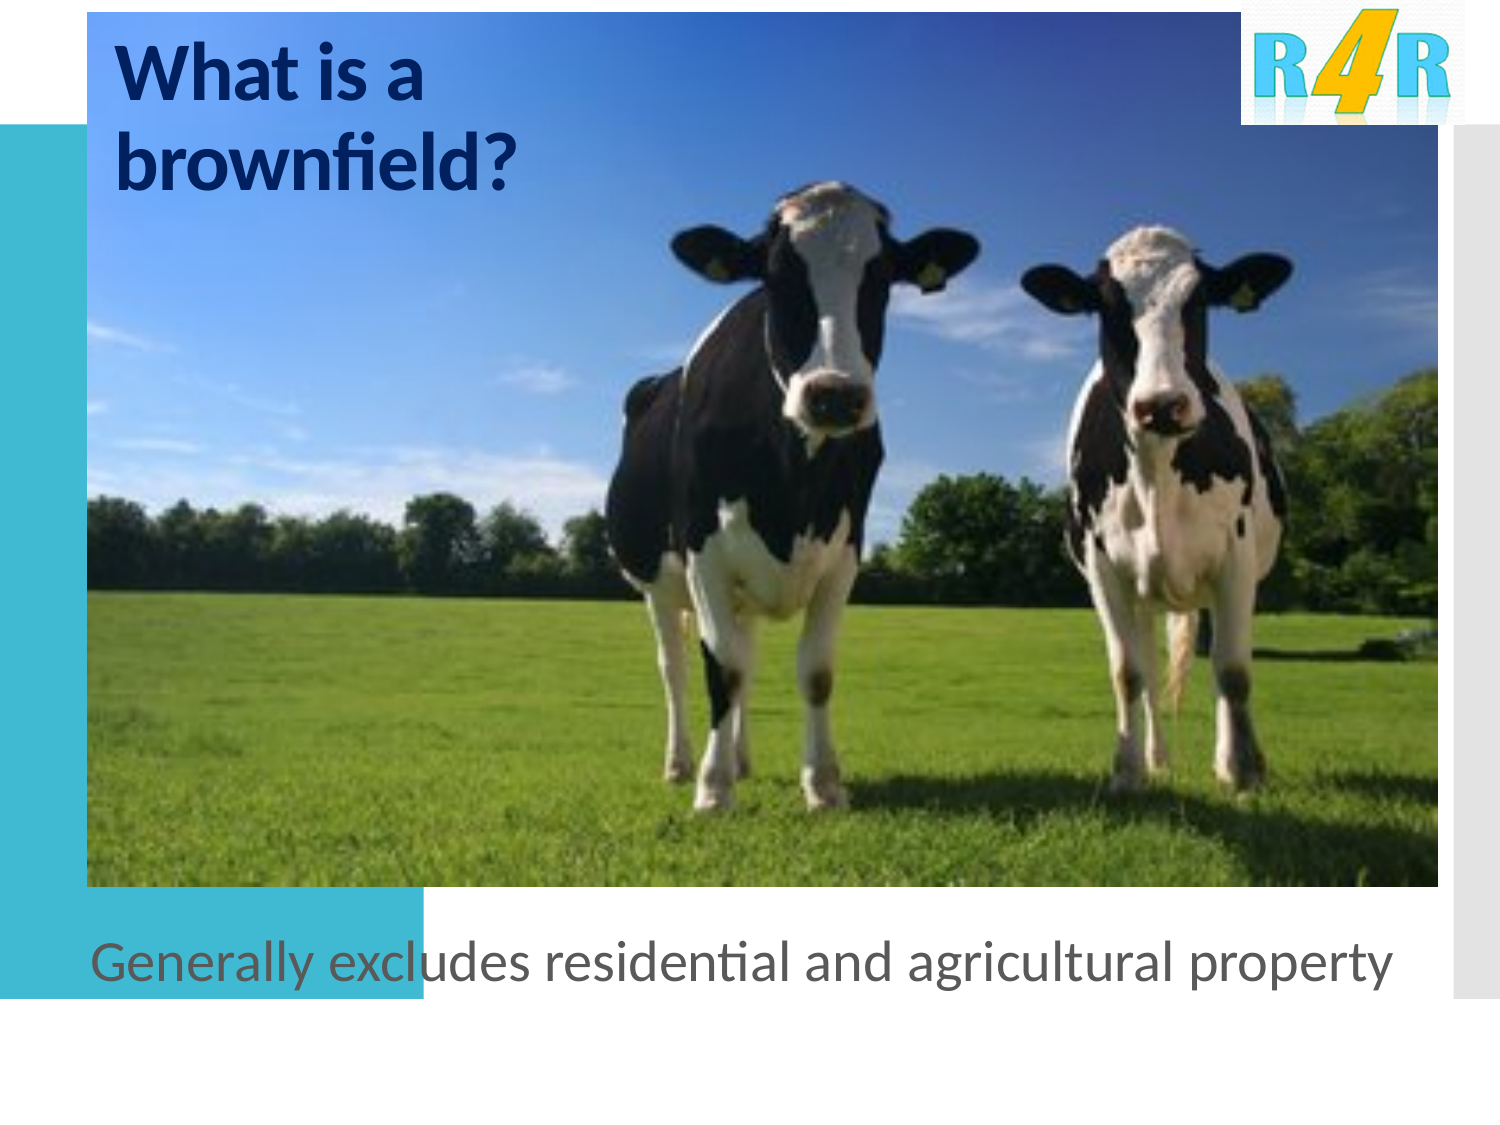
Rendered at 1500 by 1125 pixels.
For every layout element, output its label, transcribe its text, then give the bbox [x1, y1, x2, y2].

picture [1241, 0, 1466, 126]
list Generally excludes residential and agricultural property [75, 887, 1438, 1038]
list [87, 12, 1438, 887]
